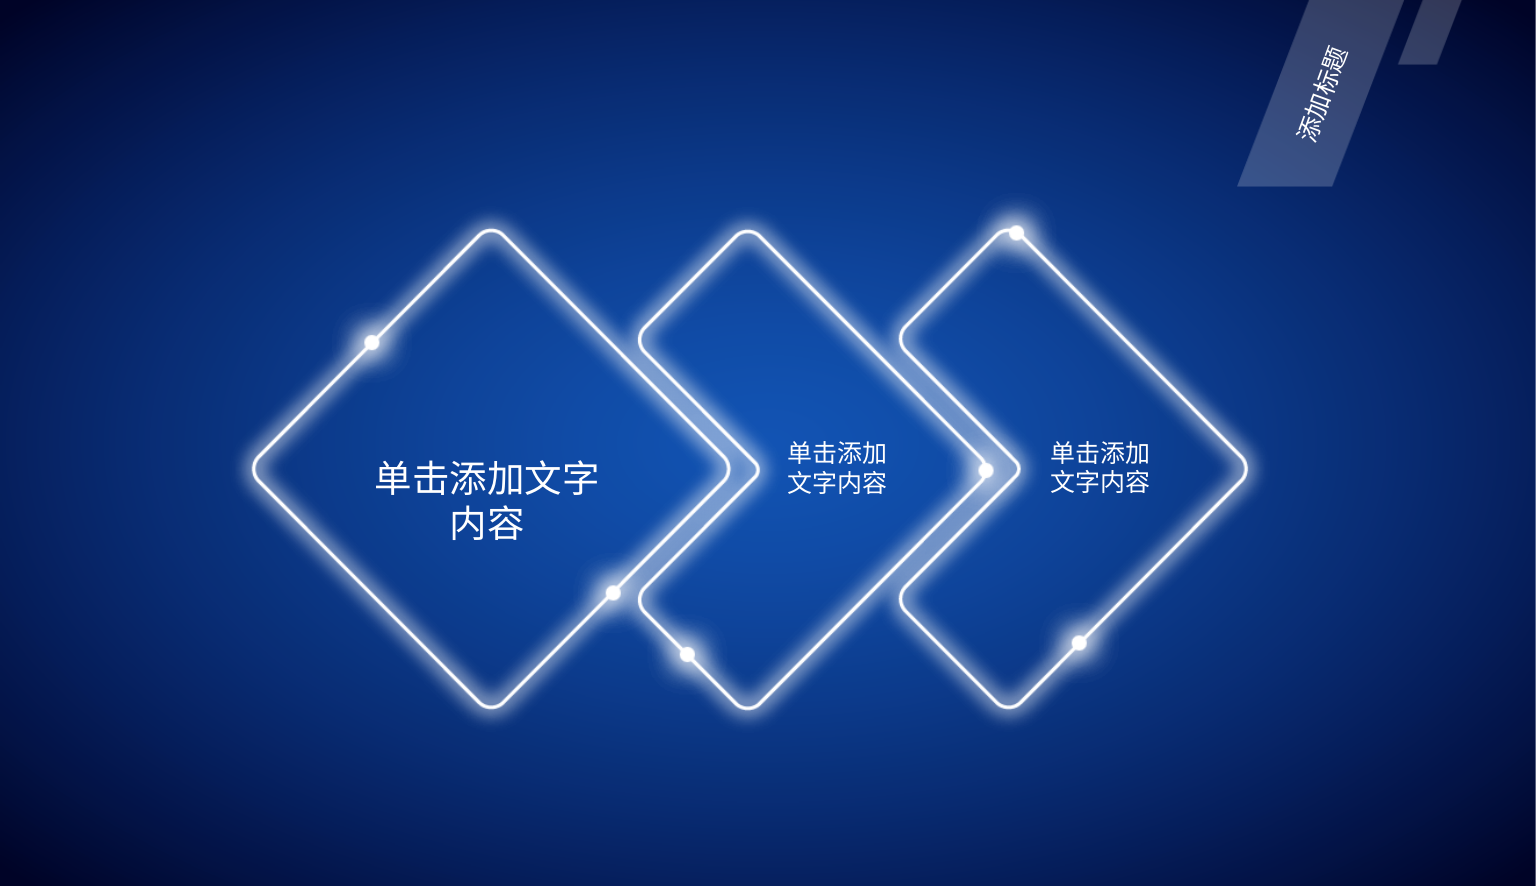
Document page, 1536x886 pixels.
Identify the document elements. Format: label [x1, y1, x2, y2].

picture [0, 0, 1536, 886]
text_box [224, 200, 759, 738]
text_box [609, 201, 1032, 739]
text_box [871, 187, 1276, 738]
